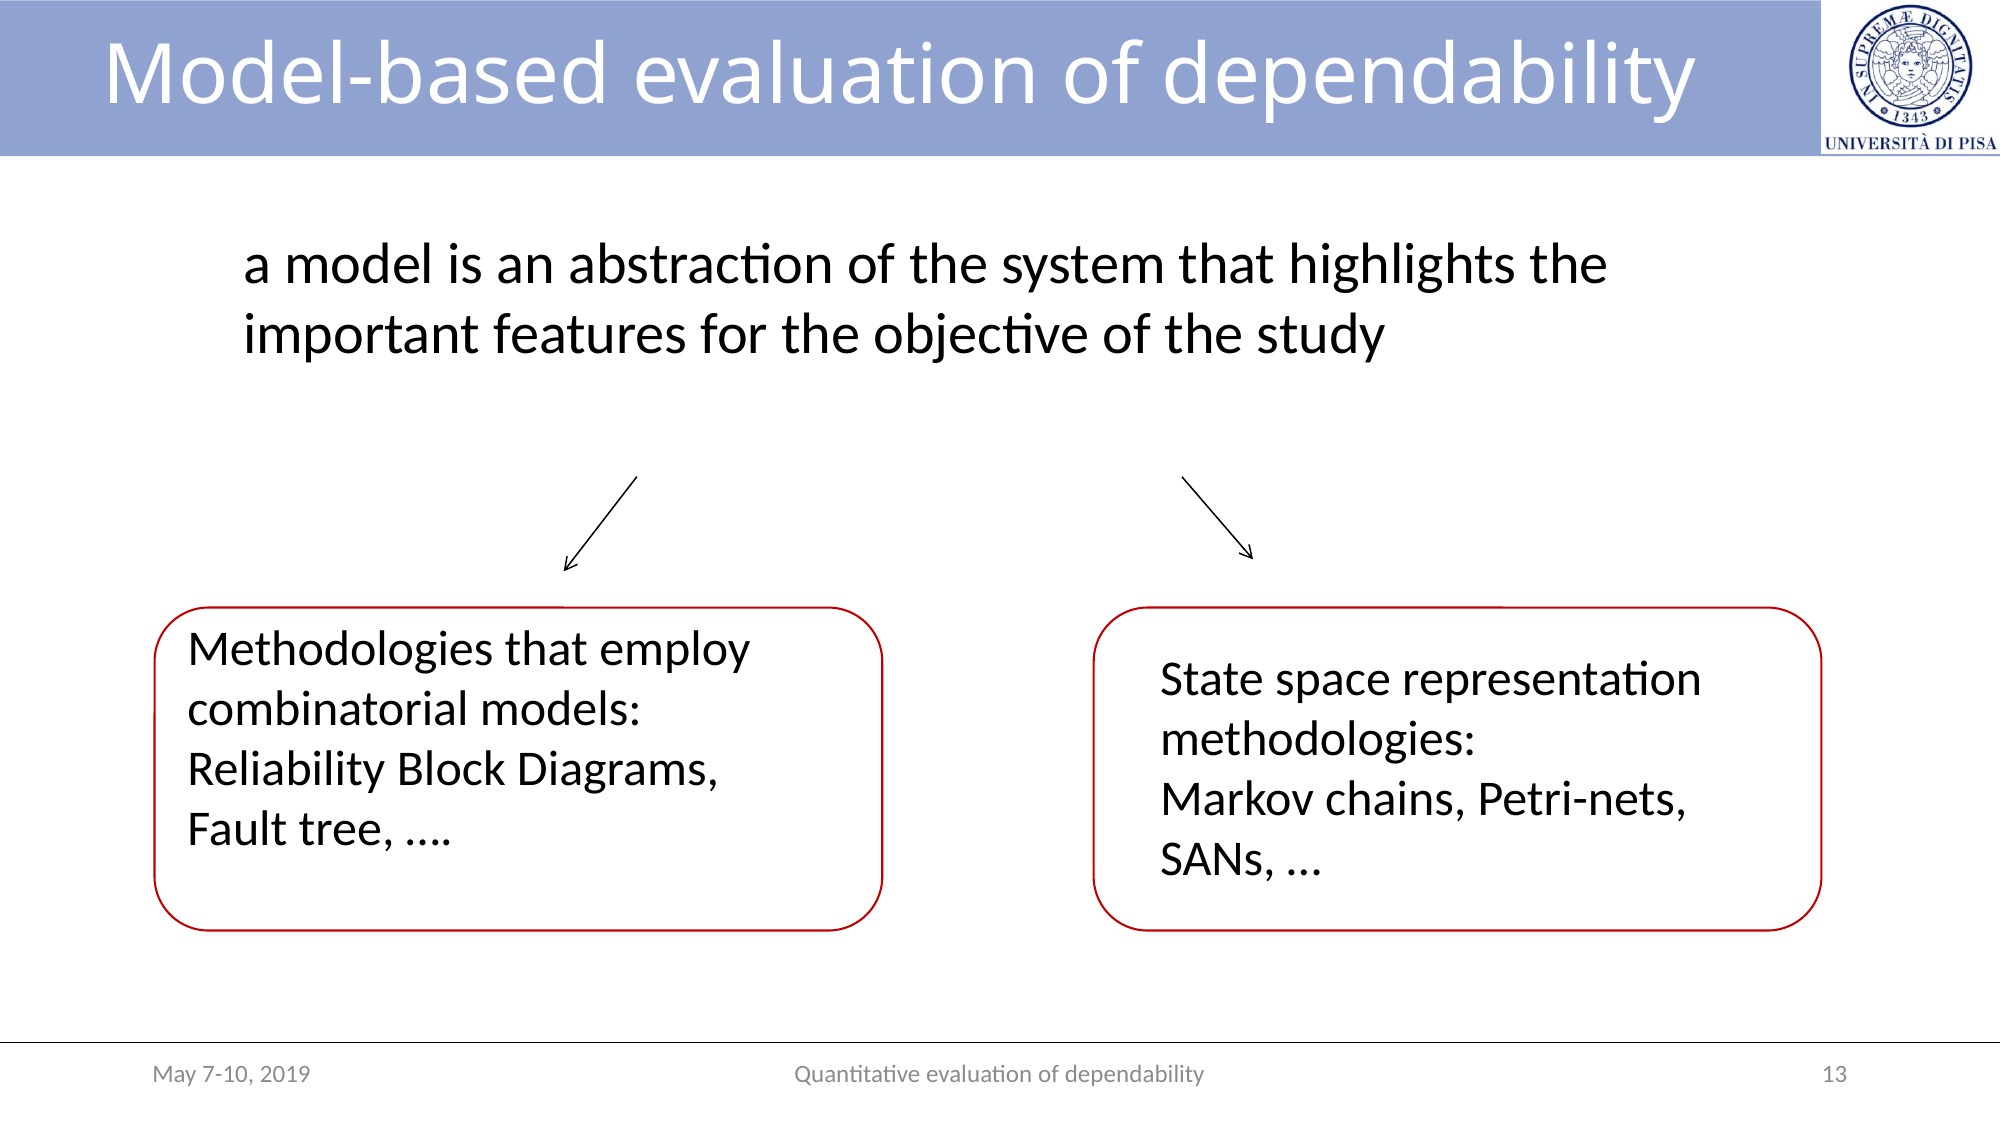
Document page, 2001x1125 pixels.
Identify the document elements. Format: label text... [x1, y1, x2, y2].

text_box [153, 606, 884, 932]
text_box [1181, 476, 1253, 560]
title Model-based evaluation of dependability [0, 0, 1822, 154]
picture [1822, 0, 2000, 154]
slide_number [137, 1042, 588, 1103]
slide_number 13 [1412, 1042, 1863, 1103]
footer Quantitative evaluation of dependability [662, 1042, 1338, 1103]
text_box a model is an abstraction of the system that highlights the important features for the objective of the study [228, 172, 1822, 424]
text_box State space representation methodologies: Markov chains, Petri-nets, SANs, … [1070, 637, 1097, 893]
text_box [1092, 606, 1823, 932]
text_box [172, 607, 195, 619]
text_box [563, 476, 637, 572]
